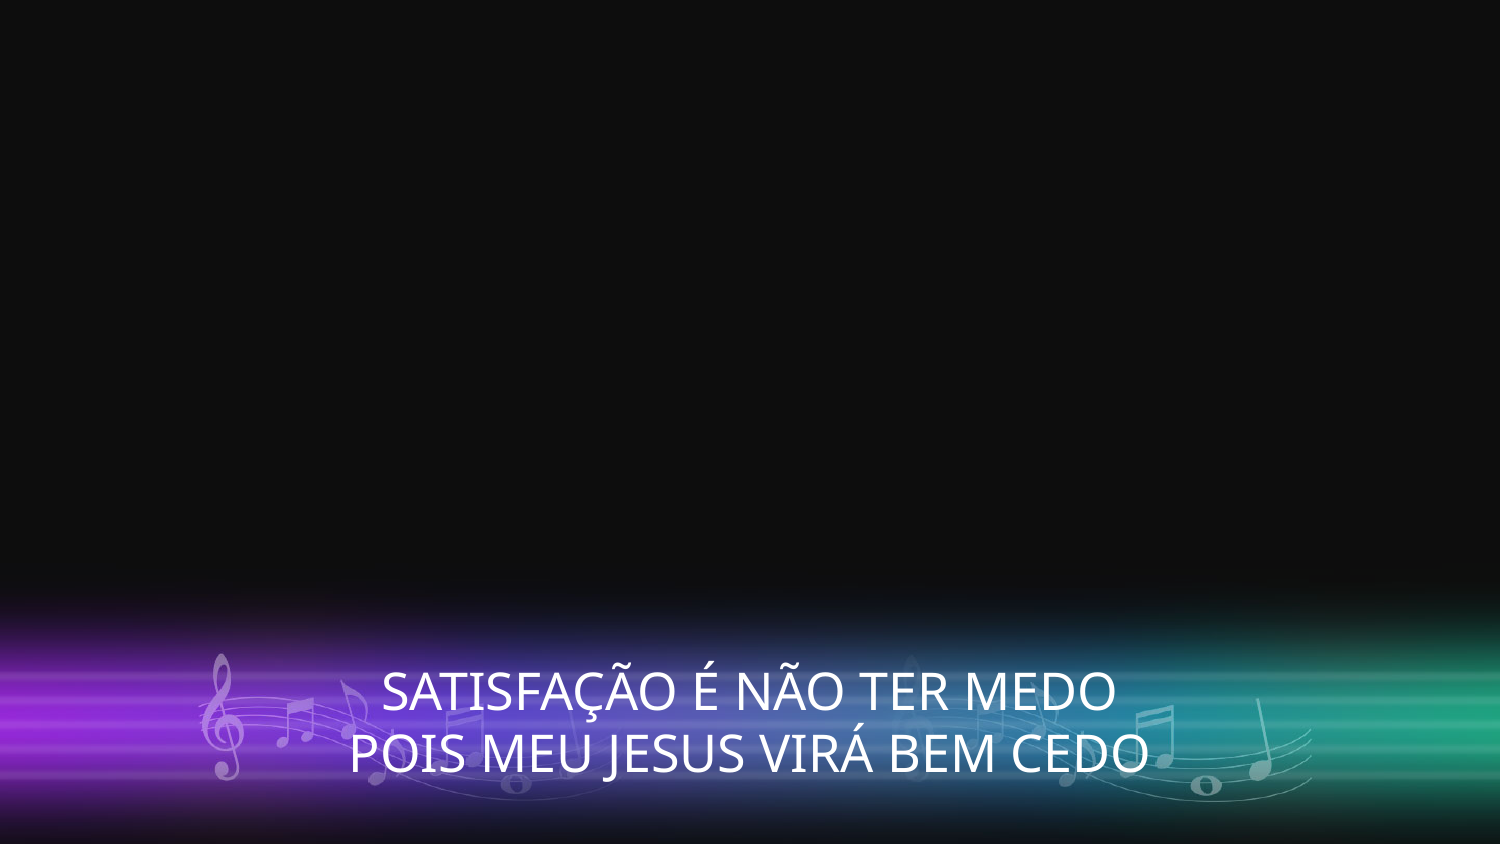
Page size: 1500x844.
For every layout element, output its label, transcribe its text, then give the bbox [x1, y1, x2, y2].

picture [0, 0, 1500, 844]
text_box SATISFAÇÃO É NÃO TER MEDO POIS MEU JESUS VIRÁ BEM CEDO [265, 651, 1235, 791]
